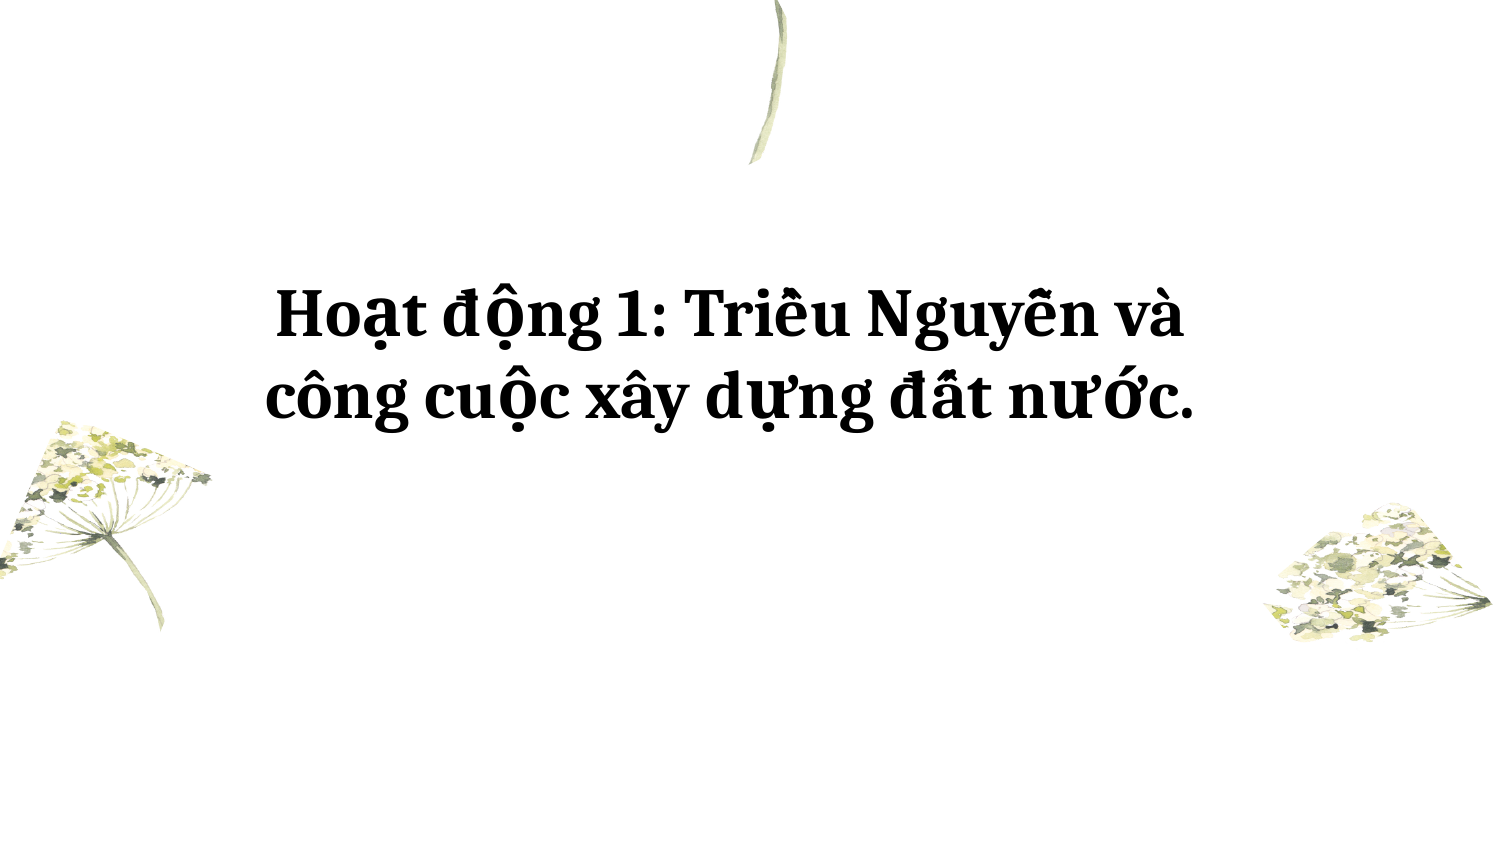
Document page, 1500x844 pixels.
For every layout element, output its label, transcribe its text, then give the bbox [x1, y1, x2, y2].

text_box [0, 412, 224, 844]
text_box [1255, 481, 1500, 844]
text_box [579, 0, 839, 200]
text_box Hoạt động 1: Triều Nguyễn và công cuộc xây dựng đất nước. [218, 260, 1243, 440]
